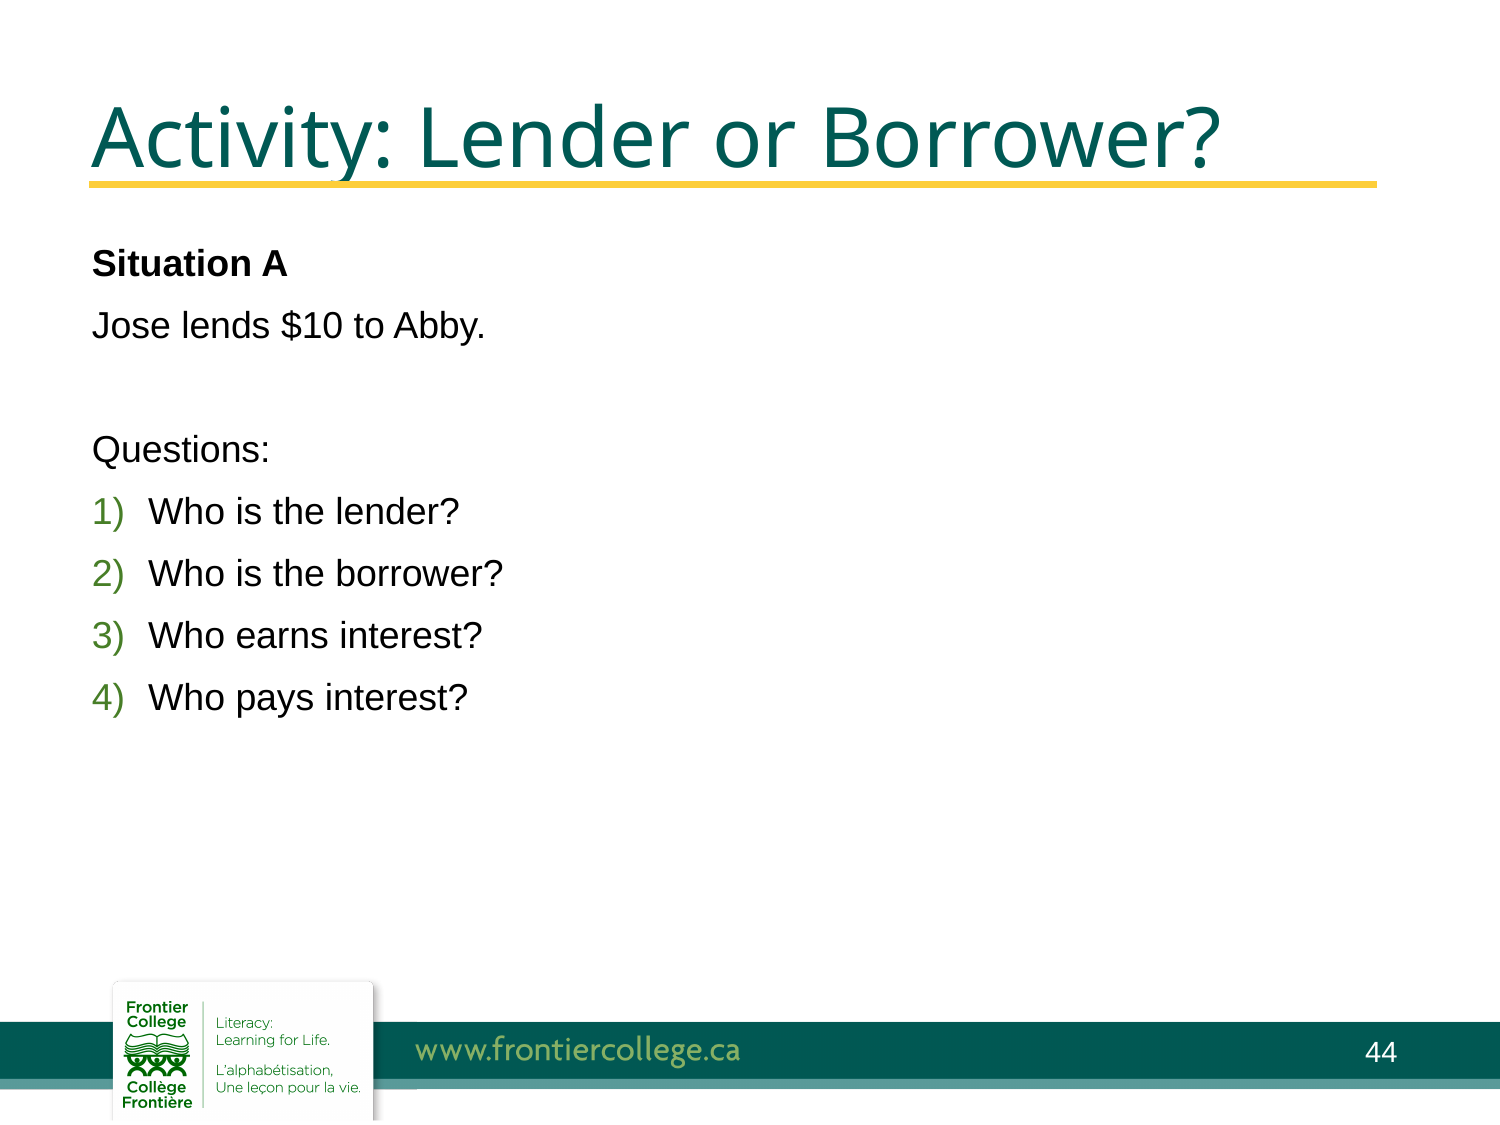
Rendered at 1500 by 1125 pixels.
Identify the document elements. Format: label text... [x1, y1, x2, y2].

title Activity: Lender or Borrower? [76, 87, 1377, 200]
list Situation A Jose lends $10 to Abby. Questions: Who is the lender? Who is the borrower? Who earns interest? Who pays interest? [76, 231, 1377, 917]
picture [0, 973, 1500, 1121]
